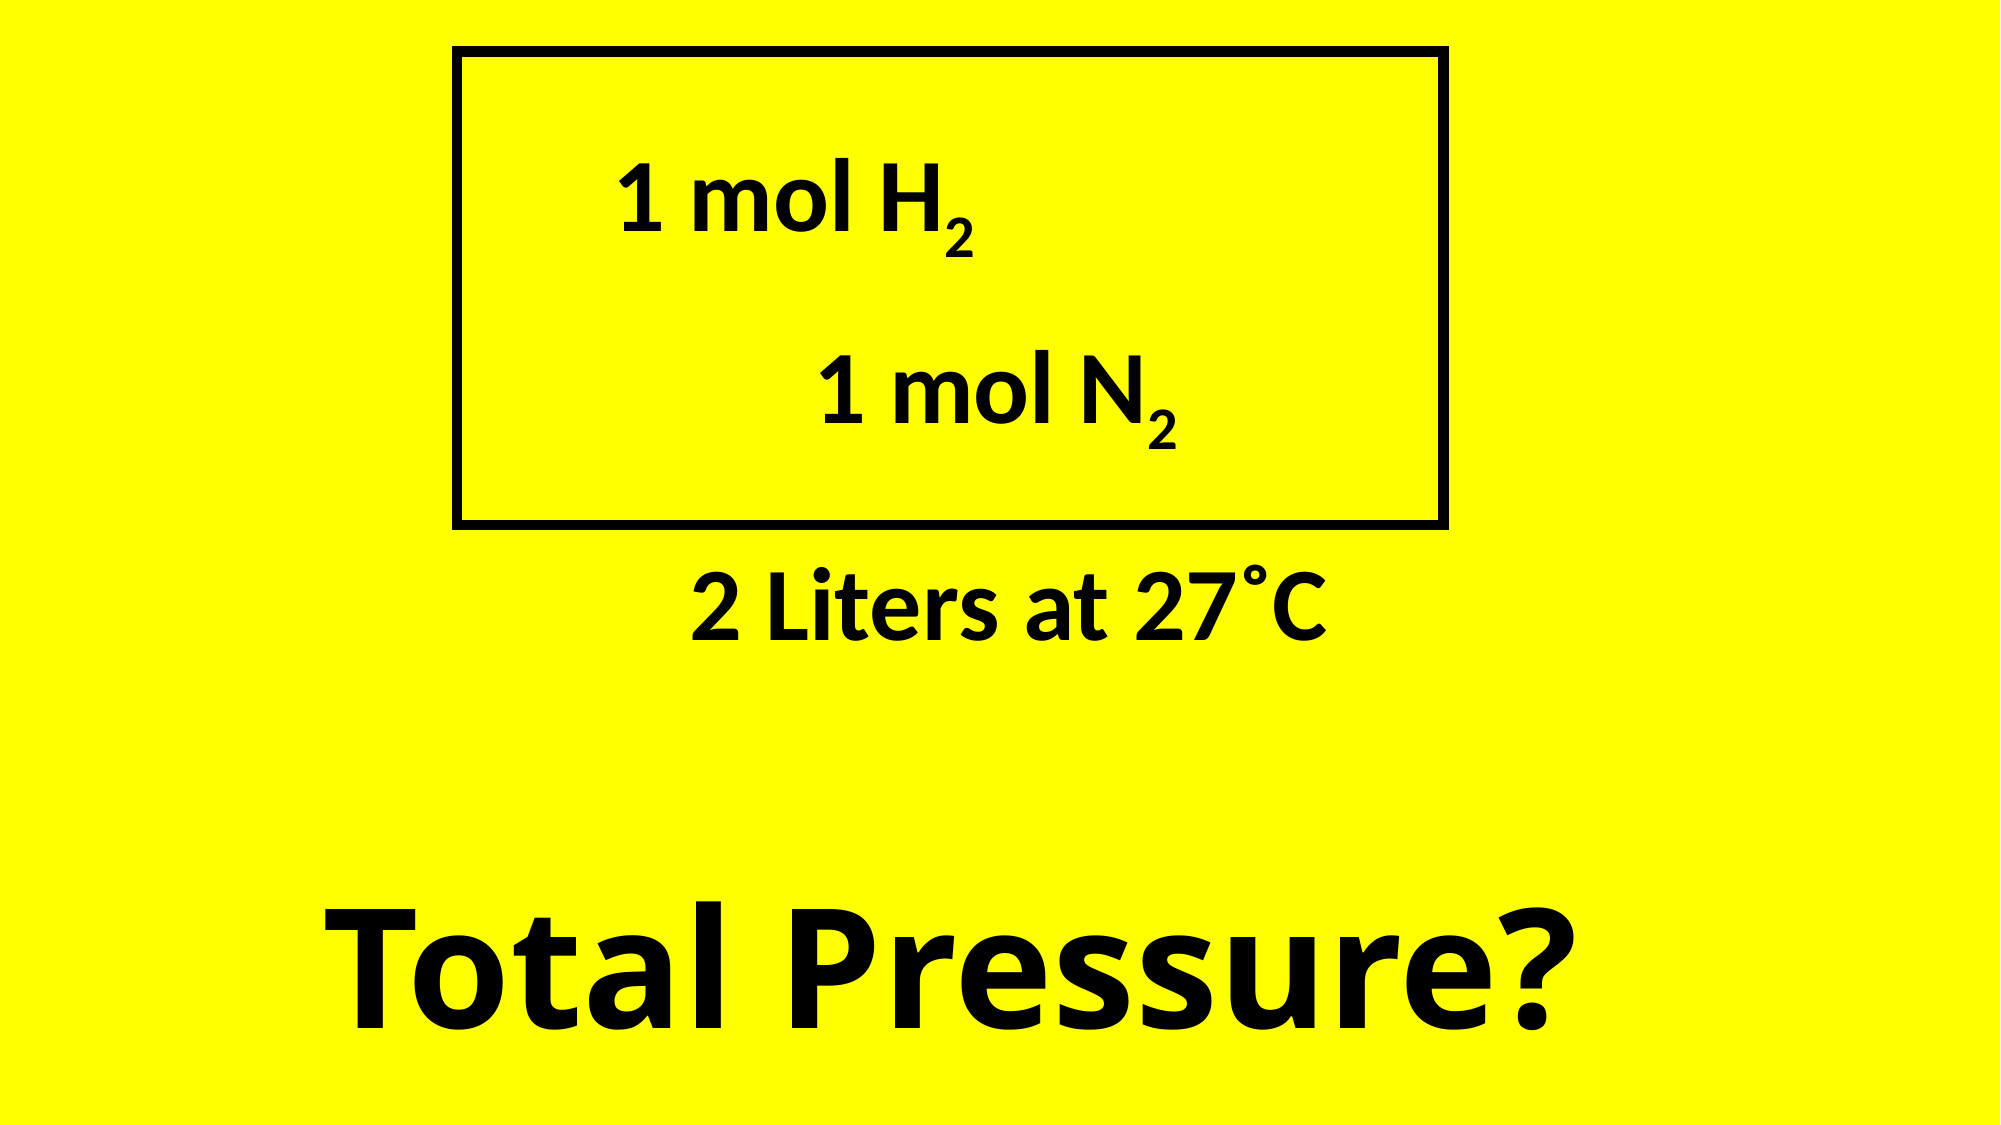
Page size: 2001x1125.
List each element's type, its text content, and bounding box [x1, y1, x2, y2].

text_box 1 mol H2 [597, 119, 1140, 277]
text_box 1 mol N2 [798, 312, 1341, 470]
title Total Pressure? [0, 646, 1932, 1072]
text_box [456, 51, 1445, 526]
text_box 2 Liters at 27˚C [674, 529, 1605, 669]
